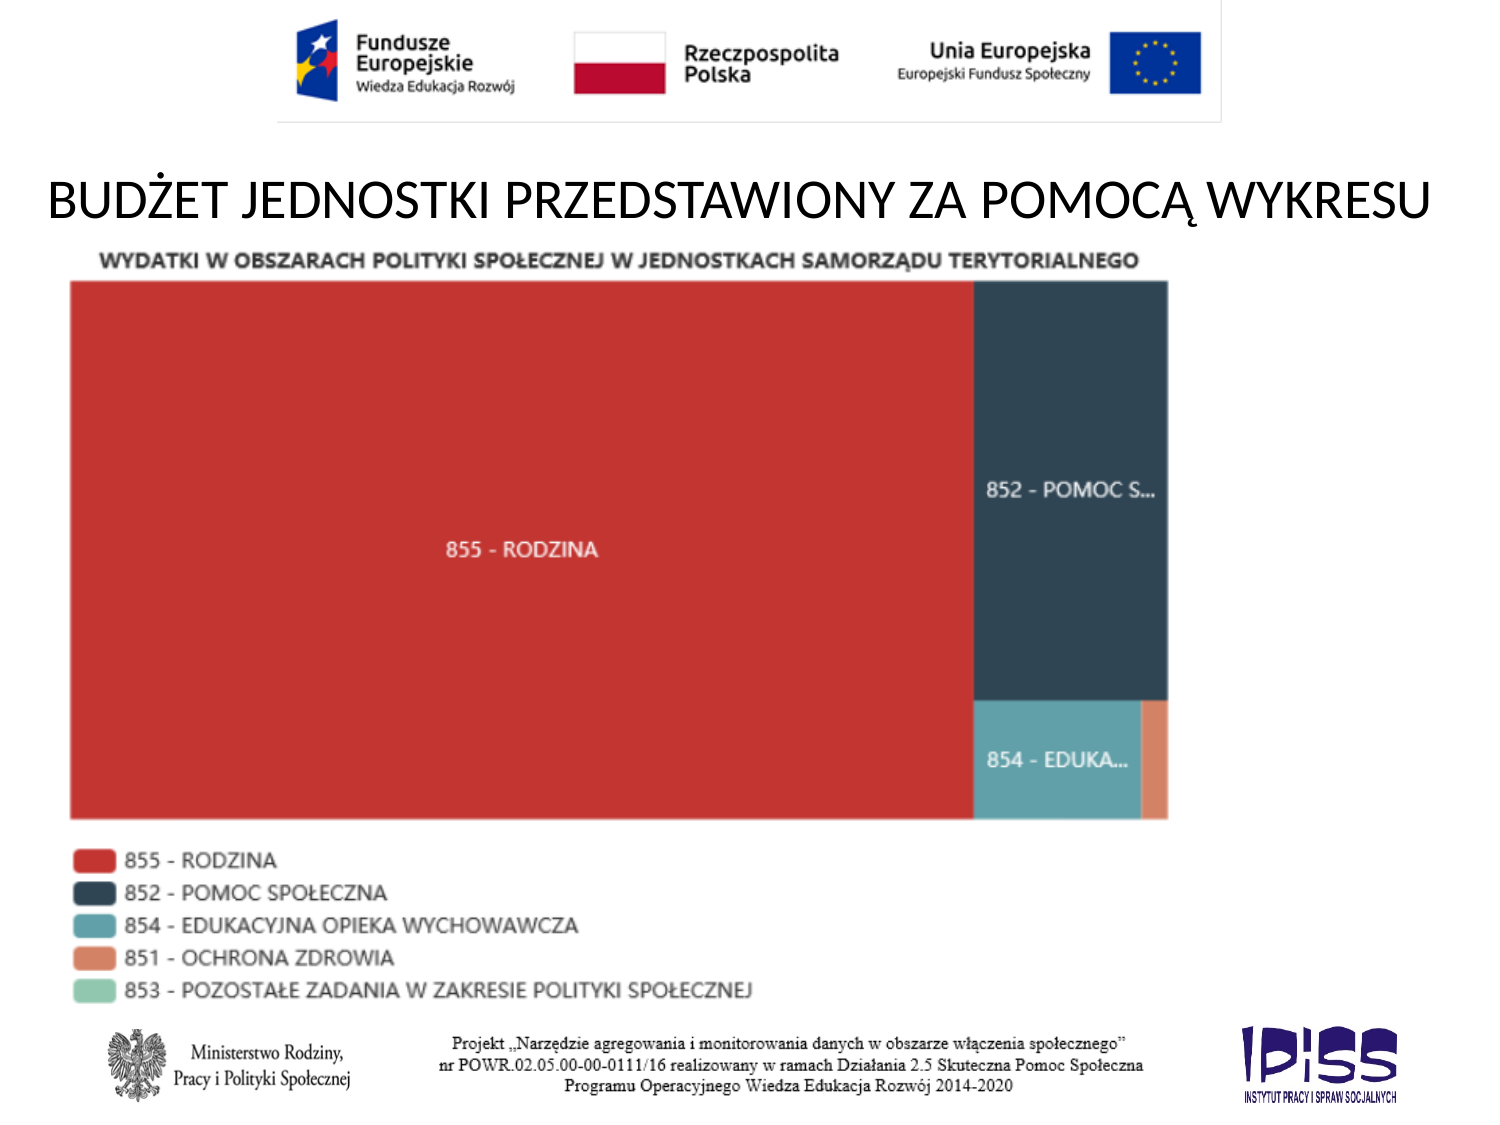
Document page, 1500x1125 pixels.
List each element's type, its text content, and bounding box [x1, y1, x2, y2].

picture [1242, 1026, 1397, 1103]
title BUDŻET JEDNOSTKI PRZEDSTAWIONY ZA POMOCĄ WYKRESU [32, 130, 1500, 271]
picture [277, 0, 1223, 124]
picture [48, 235, 1183, 1115]
